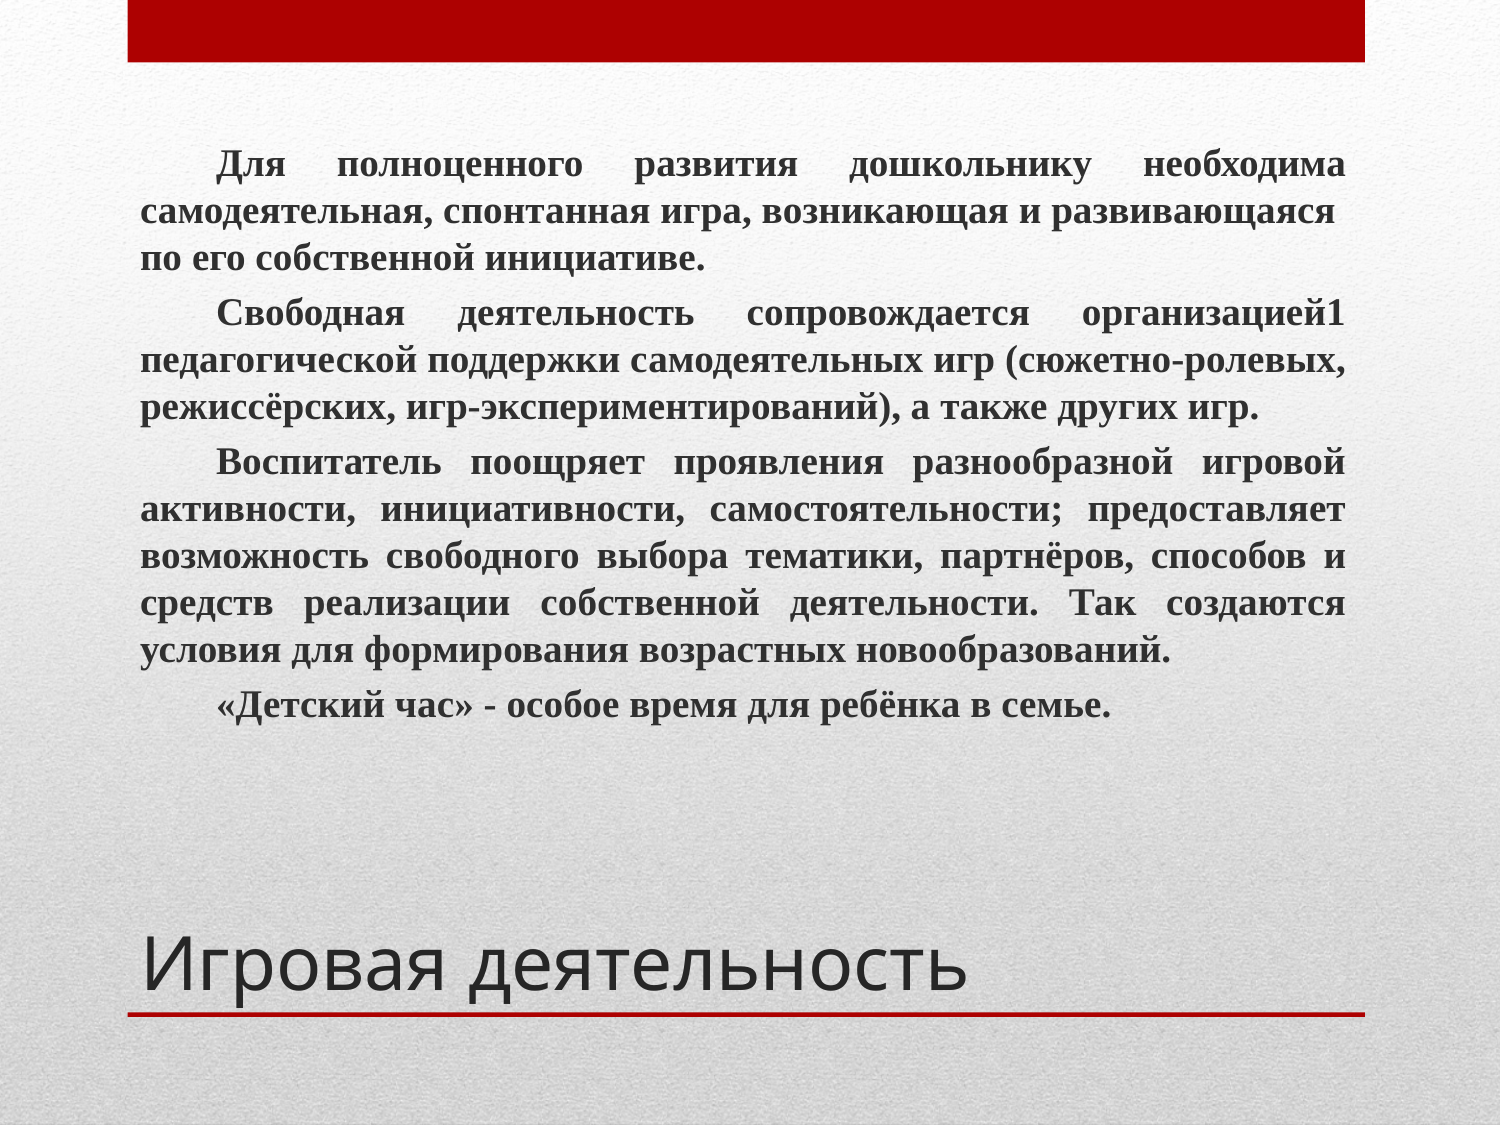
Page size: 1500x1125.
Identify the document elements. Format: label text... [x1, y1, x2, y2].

title Игровая деятельность [125, 750, 1238, 1013]
list Для полноценного развития дошкольнику необходима самодеятельная, спонтанная игра, возникающая и развивающаяся по его собственной инициативе. Свободная деятельность сопровождается организацией1 педагогической поддержки самодеятельных игр (сюжетно-ролевых, режиссёрских, игр-экспериментирований), а также других игр. Воспитатель поощряет проявления разнообразной игровой активности, инициативности, самостоятельности; предоставляет возможность свободного выбора тематики, партнёров, способов и средств реализации собственной деятельности. Так создаются условия для формирования возрастных новообразований. «Детский час» - особое время для ребёнка в семье. [125, 112, 1363, 750]
